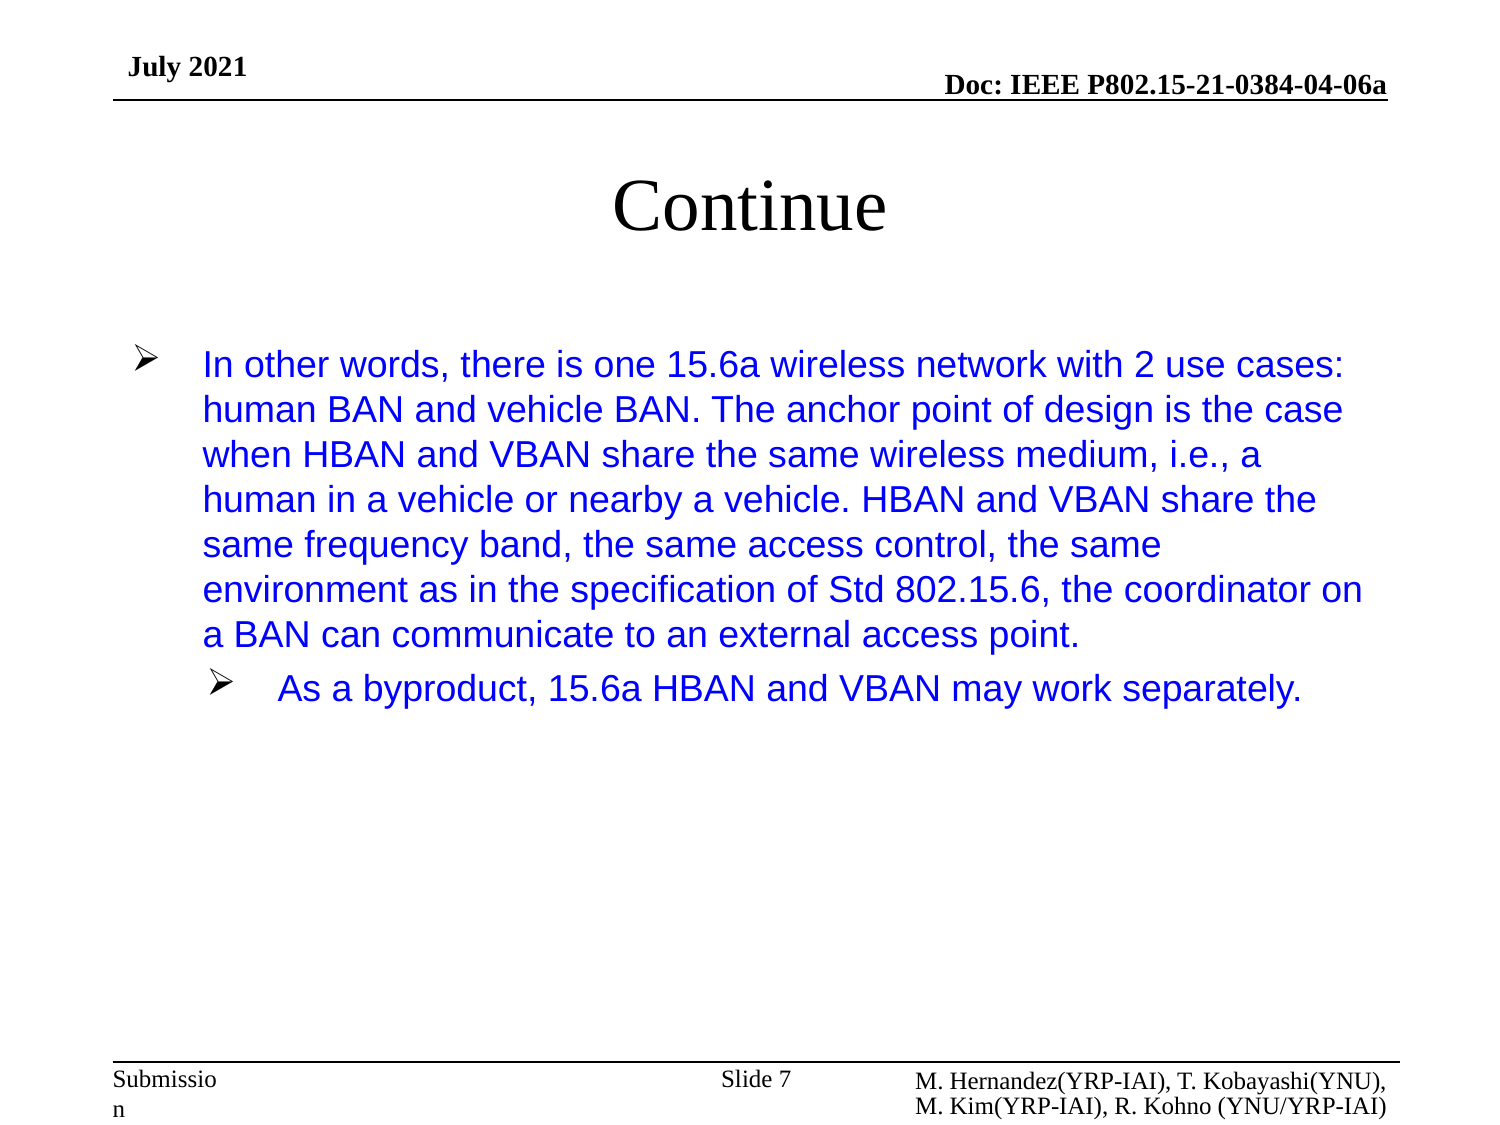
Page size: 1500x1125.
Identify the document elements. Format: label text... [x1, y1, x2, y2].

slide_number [112, 62, 375, 98]
title Continue [112, 112, 1388, 288]
list In other words, there is one 15.6a wireless network with 2 use cases: human BAN and vehicle BAN. The anchor point of design is the case when HBAN and VBAN share the same wireless medium, i.e., a human in a vehicle or nearby a vehicle. HBAN and VBAN share the same frequency band, the same access control, the same environment as in the specification of Std 802.15.6, the coordinator on a BAN can communicate to an external access point. As a byproduct, 15.6a HBAN and VBAN may work separately. [112, 324, 1388, 1000]
slide_number Slide 7 [712, 1062, 801, 1093]
footer M. Hernandez(YRP-IAI), T. Kobayashi(YNU), M. Kim(YRP-IAI), R. Kohno (YNU/YRP-IAI) [900, 1049, 1413, 1080]
